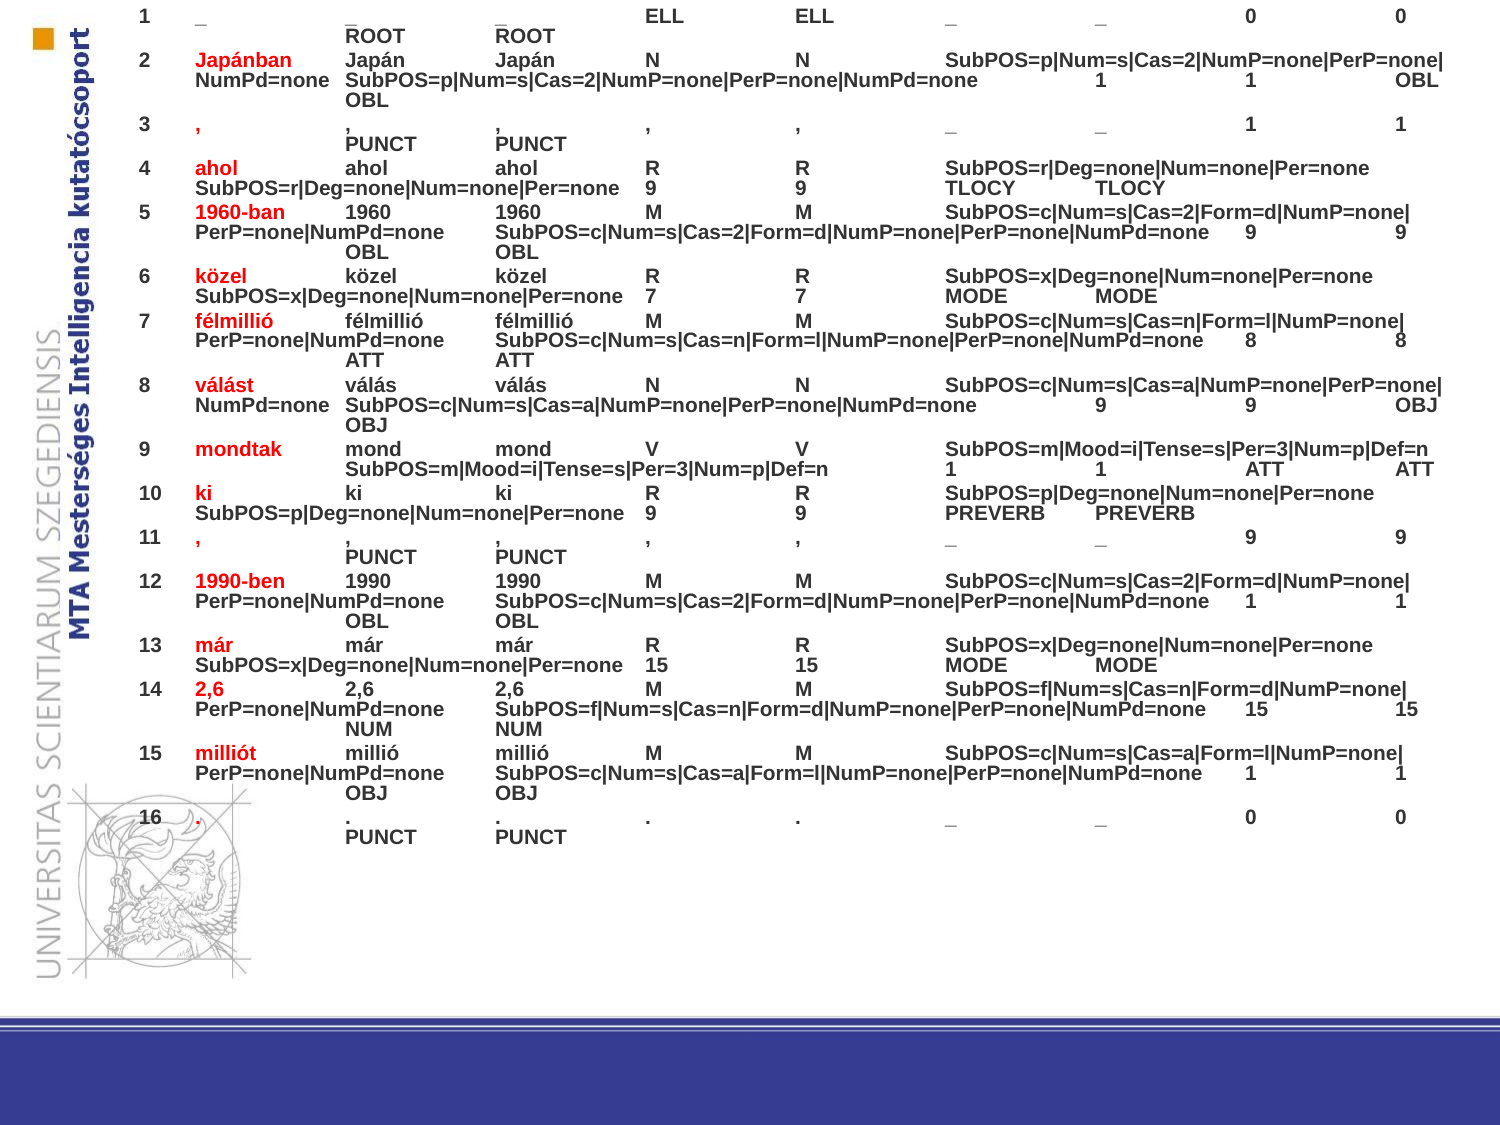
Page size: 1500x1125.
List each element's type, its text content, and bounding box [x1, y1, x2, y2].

picture [0, 0, 1500, 1125]
list 1 _ _ _ ELL ELL _ _ 0 0 ROOT ROOT 2 Japánban Japán Japán N N SubPOS=p|Num=s|Cas=2|NumP=none|PerP=none|NumPd=none SubPOS=p|Num=s|Cas=2|NumP=none|PerP=none|NumPd=none 1 1 OBL OBL 3 , , , , , _ _ 1 1 PUNCT PUNCT 4 ahol ahol ahol R R SubPOS=r|Deg=none|Num=none|Per=none SubPOS=r|Deg=none|Num=none|Per=none 9 9 TLOCY TLOCY 5 1960-ban 1960 1960 M M SubPOS=c|Num=s|Cas=2|Form=d|NumP=none|PerP=none|NumPd=none SubPOS=c|Num=s|Cas=2|Form=d|NumP=none|PerP=none|NumPd=none 9 9 OBL OBL 6 közel közel közel R R SubPOS=x|Deg=none|Num=none|Per=none SubPOS=x|Deg=none|Num=none|Per=none 7 7 MODE MODE 7 félmillió félmillió félmillió M M SubPOS=c|Num=s|Cas=n|Form=l|NumP=none|PerP=none|NumPd=none SubPOS=c|Num=s|Cas=n|Form=l|NumP=none|PerP=none|NumPd=none 8 8 ATT ATT 8 válást válás válás N N SubPOS=c|Num=s|Cas=a|NumP=none|PerP=none|NumPd=none SubPOS=c|Num=s|Cas=a|NumP=none|PerP=none|NumPd=none 9 9 OBJ OBJ 9 mondtak mond mond V V SubPOS=m|Mood=i|Tense=s|Per=3|Num=p|Def=n SubPOS=m|Mood=i|Tense=s|Per=3|Num=p|Def=n 1 1 ATT ATT 10 ki ki ki R R SubPOS=p|Deg=none|Num=none|Per=none SubPOS=p|Deg=none|Num=none|Per=none 9 9 PREVERB PREVERB 11 , , , , , _ _ 9 9 PUNCT PUNCT 12 1990-ben 1990 1990 M M SubPOS=c|Num=s|Cas=2|Form=d|NumP=none|PerP=none|NumPd=none SubPOS=c|Num=s|Cas=2|Form=d|NumP=none|PerP=none|NumPd=none 1 1 OBL OBL 13 már már már R R SubPOS=x|Deg=none|Num=none|Per=none SubPOS=x|Deg=none|Num=none|Per=none 15 15 MODE MODE 14 2,6 2,6 2,6 M M SubPOS=f|Num=s|Cas=n|Form=d|NumP=none|PerP=none|NumPd=none SubPOS=f|Num=s|Cas=n|Form=d|NumP=none|PerP=none|NumPd=none 15 15 NUM NUM 15 milliót millió millió M M SubPOS=c|Num=s|Cas=a|Form=l|NumP=none|PerP=none|NumPd=none SubPOS=c|Num=s|Cas=a|Form=l|NumP=none|PerP=none|NumPd=none 1 1 OBJ OBJ 16 . . . . . _ _ 0 0 PUNCT PUNCT [123, 0, 1473, 969]
